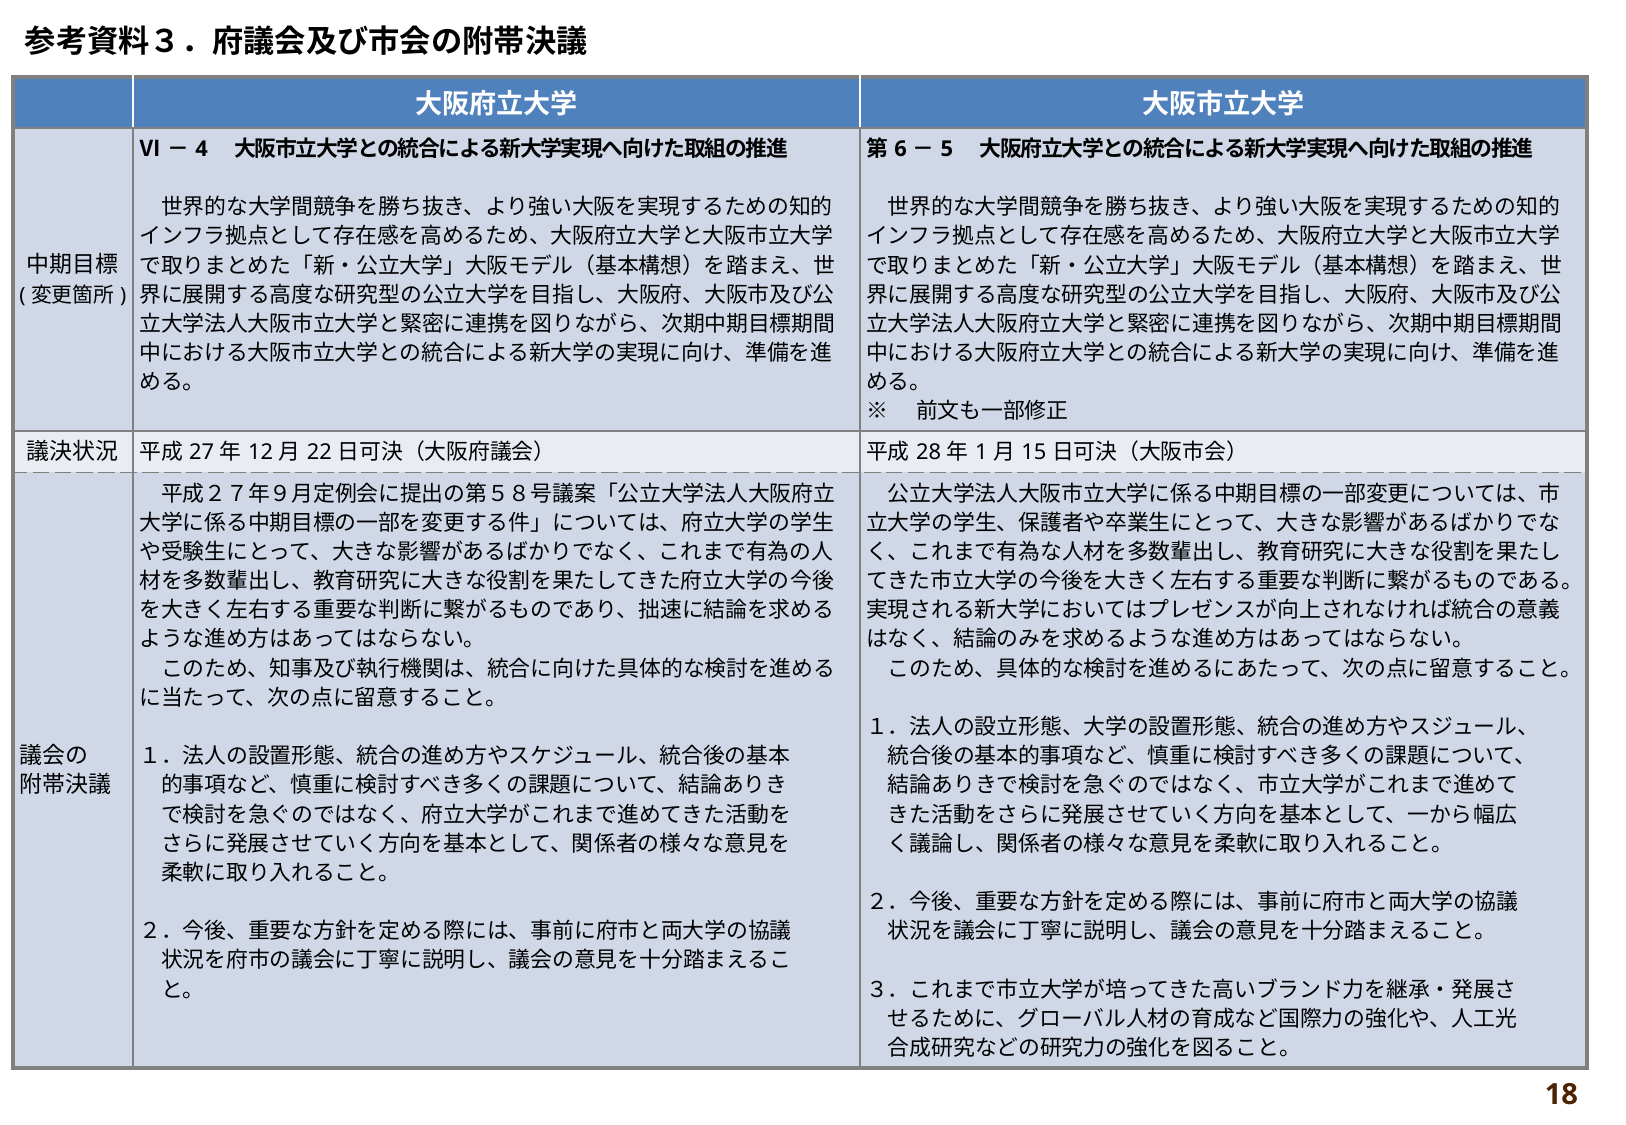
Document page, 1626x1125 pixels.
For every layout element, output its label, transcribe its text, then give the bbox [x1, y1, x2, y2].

table_cell 平成28年1月15日可決（大阪市会） [861, 432, 1585, 472]
slide_number 18 [1214, 1065, 1594, 1125]
table_cell 第6－5 大阪府立大学との統合による新大学実現へ向けた取組の推進 世界的な大学間競争を勝ち抜き、より強い大阪を実現するための知的インフラ拠点として存在感を高めるため、大阪府立大学と大阪市立大学で取りまとめた「新・公立大学」大阪モデル（基本構想）を踏まえ、世界に展開する高度な研究型の公立大学を目指し、大阪府、大阪市及び公立大学法人大阪府立大学と緊密に連携を図りながら、次期中期目標期間中における大阪府立大学との統合による新大学の実現に向け、準備を進める。 ※ 前文も一部修正 [861, 129, 1585, 430]
table_header [15, 79, 132, 127]
table_cell Ⅵ－4 大阪市立大学との統合による新大学実現へ向けた取組の推進 世界的な大学間競争を勝ち抜き、より強い大阪を実現するための知的インフラ拠点として存在感を高めるため、大阪府立大学と大阪市立大学で取りまとめた「新・公立大学」大阪モデル（基本構想）を踏まえ、世界に展開する高度な研究型の公立大学を目指し、大阪府、大阪市及び公立大学法人大阪市立大学と緊密に連携を図りながら、次期中期目標期間中における大阪市立大学との統合による新大学の実現に向け、準備を進める。 [134, 129, 859, 430]
table_cell 平成２７年９月定例会に提出の第５８号議案「公立大学法人大阪府立大学に係る中期目標の一部を変更する件」については、府立大学の学生や受験生にとって、大きな影響があるばかりでなく、これまで有為の人材を多数輩出し、教育研究に大きな役割を果たしてきた府立大学の今後を大きく左右する重要な判断に繋がるものであり、拙速に結論を求めるような進め方はあってはならない。 このため、知事及び執行機関は、統合に向けた具体的な検討を進めるに当たって、次の点に留意すること。 １．法人の設置形態、統合の進め方やスケジュール、統合後の基本 的事項など、慎重に検討すべき多くの課題について、結論ありき で検討を急ぐのではなく、府立大学がこれまで進めてきた活動を さらに発展させていく方向を基本として、関係者の様々な意見を 柔軟に取り入れること。 ２．今後、重要な方針を定める際には、事前に府市と両大学の協議 状況を府市の議会に丁寧に説明し、議会の意見を十分踏まえるこ と。 [134, 472, 859, 1066]
table_cell 議決状況 [15, 432, 132, 472]
table_cell 公立大学法人大阪市立大学に係る中期目標の一部変更については、市立大学の学生、保護者や卒業生にとって、大きな影響があるばかりでなく、これまで有為な人材を多数輩出し、教育研究に大きな役割を果たしてきた市立大学の今後を大きく左右する重要な判断に繋がるものである。実現される新大学においてはプレゼンスが向上されなければ統合の意義はなく、結論のみを求めるような進め方はあってはならない。 このため、具体的な検討を進めるにあたって、次の点に留意すること。 １．法人の設立形態、大学の設置形態、統合の進め方やスジュール、 統合後の基本的事項など、慎重に検討すべき多くの課題について、 結論ありきで検討を急ぐのではなく、市立大学がこれまで進めて きた活動をさらに発展させていく方向を基本として、一から幅広 く議論し、関係者の様々な意見を柔軟に取り入れること。 ２．今後、重要な方針を定める際には、事前に府市と両大学の協議 状況を議会に丁寧に説明し、議会の意見を十分踏まえること。 ３．これまで市立大学が培ってきた高いブランド力を継承・発展さ せるために、グローバル人材の育成など国際力の強化や、人工光 合成研究などの研究力の強化を図ること。 [861, 472, 1585, 1066]
table_header 大阪市立大学 [861, 79, 1585, 127]
table_cell 中期目標 (変更箇所) [15, 129, 132, 430]
title 参考資料３．府議会及び市会の附帯決議 [19, 16, 685, 64]
table_cell 平成27年12月22日可決（大阪府議会） [134, 432, 859, 472]
table_cell 議会の 附帯決議 [15, 472, 132, 1066]
table_header 大阪府立大学 [134, 79, 859, 127]
